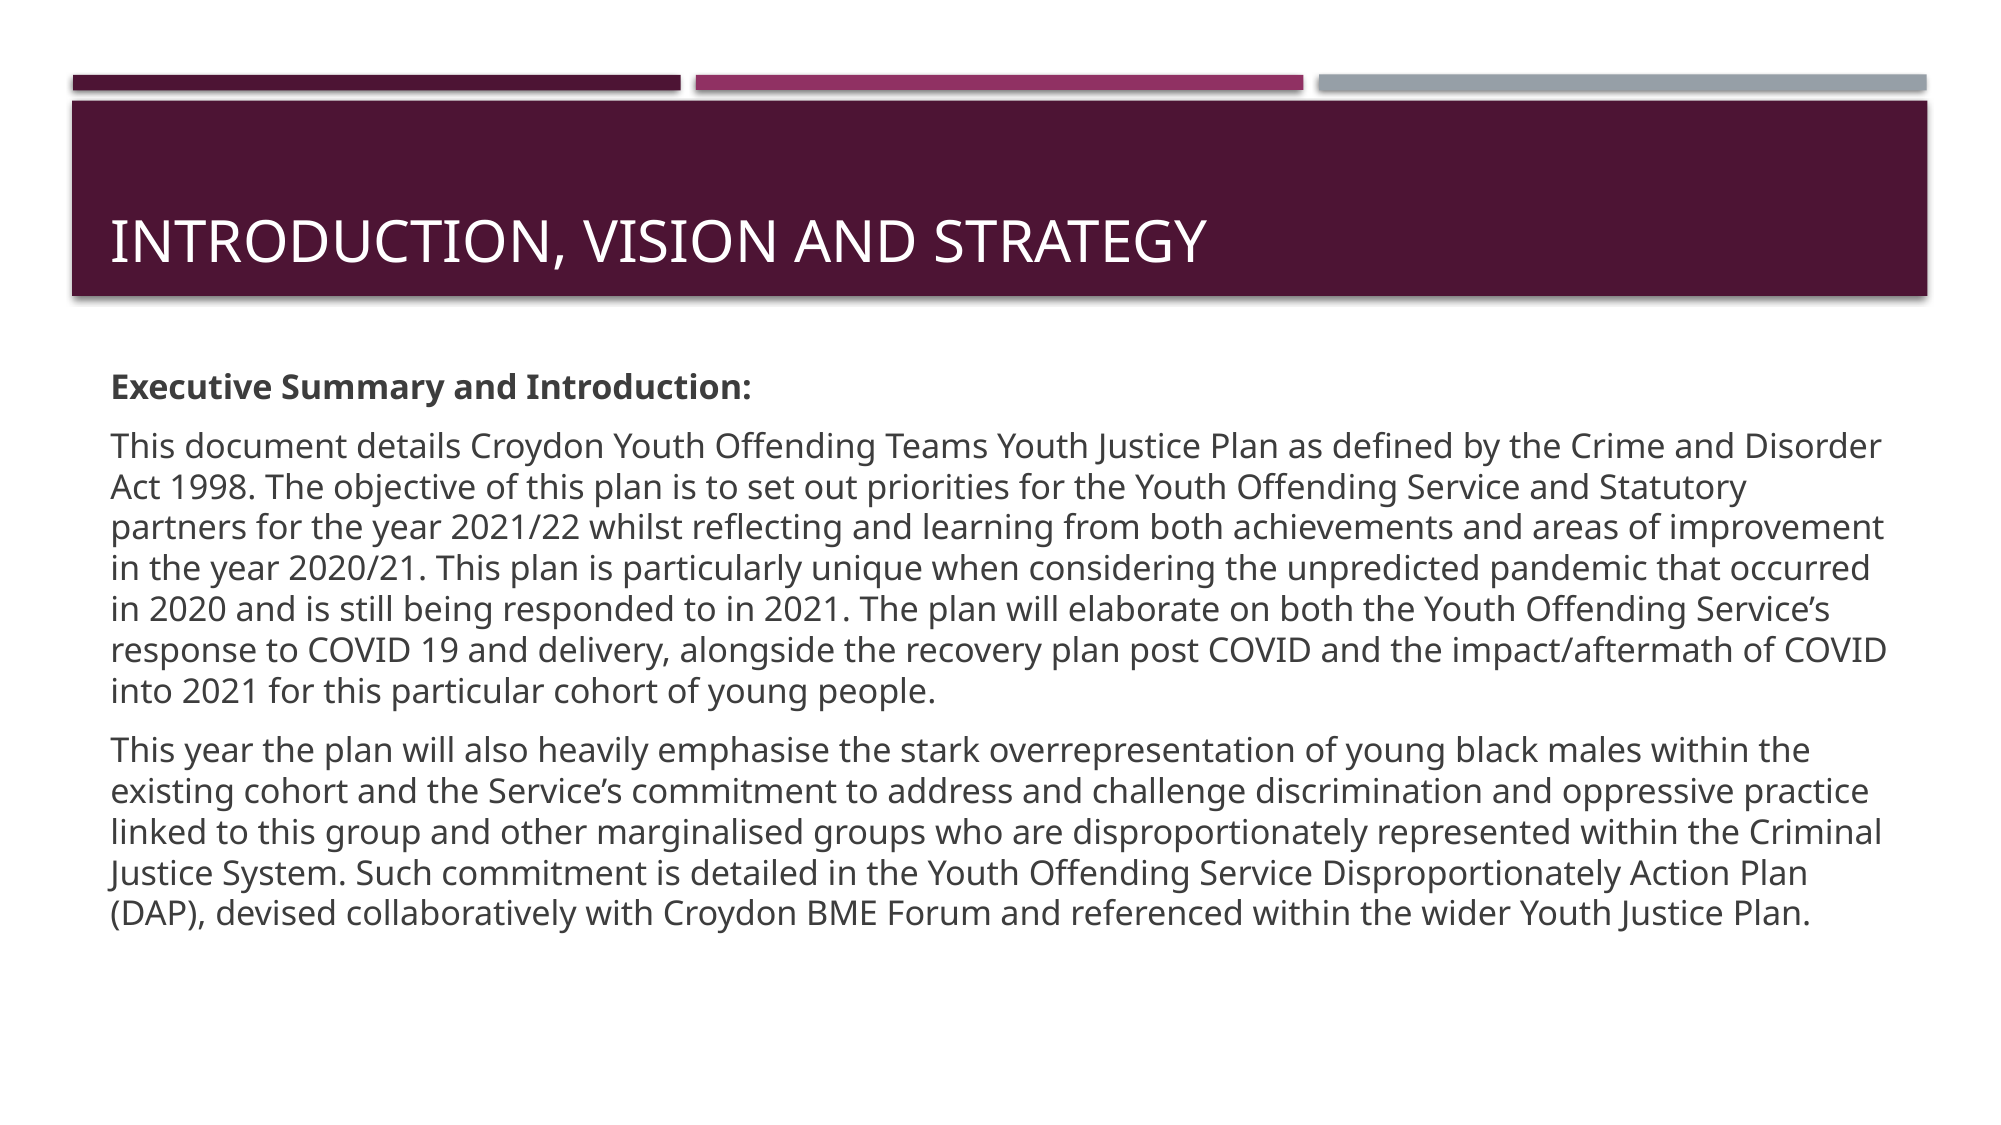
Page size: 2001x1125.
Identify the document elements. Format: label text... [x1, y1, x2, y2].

list Executive Summary and Introduction: This document details Croydon Youth Offending Teams Youth Justice Plan as defined by the Crime and Disorder Act 1998. The objective of this plan is to set out priorities for the Youth Offending Service and Statutory partners for the year 2021/22 whilst reflecting and learning from both achievements and areas of improvement in the year 2020/21. This plan is particularly unique when considering the unpredicted pandemic that occurred in 2020 and is still being responded to in 2021. The plan will elaborate on both the Youth Offending Service’s response to COVID 19 and delivery, alongside the recovery plan post COVID and the impact/aftermath of COVID into 2021 for this particular cohort of young people. This year the plan will also heavily emphasise the stark overrepresentation of young black males within the existing cohort and the Service’s commitment to address and challenge discrimination and oppressive practice linked to this group and other marginalised groups who are disproportionately represented within the Criminal Justice System. Such commitment is detailed in the Youth Offending Service Disproportionately Action Plan (DAP), devised collaboratively with Croydon BME Forum and referenced within the wider Youth Justice Plan. [95, 357, 1905, 962]
title Introduction, vision and strategy [95, 115, 1905, 282]
